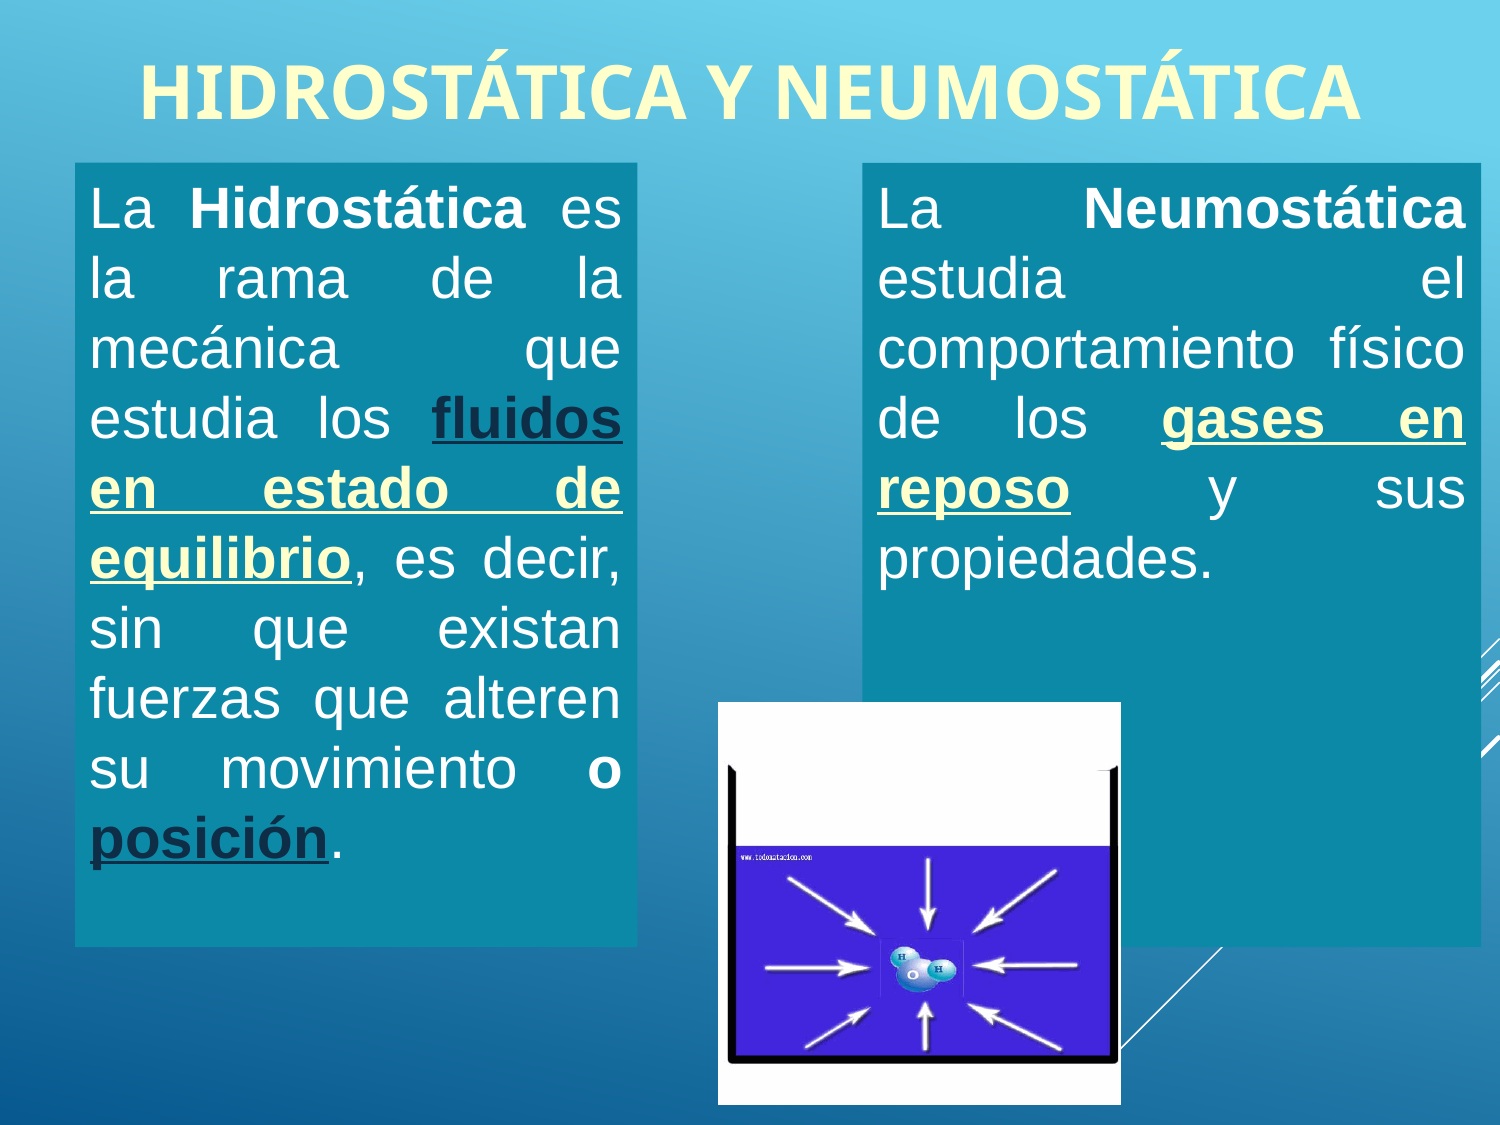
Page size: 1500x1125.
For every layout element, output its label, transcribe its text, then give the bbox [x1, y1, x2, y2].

picture [717, 702, 1121, 1105]
text_box HIDROSTÁTICA Y NEUMOSTÁTICA [37, 37, 1463, 143]
text_box La Neumostática estudia el comportamiento físico de los gases en reposo y sus propiedades. [862, 162, 1482, 948]
text_box La Hidrostática es la rama de la mecánica que estudia los fluidos en estado de equilibrio, es decir, sin que existan fuerzas que alteren su movimiento o posición. [75, 162, 638, 948]
